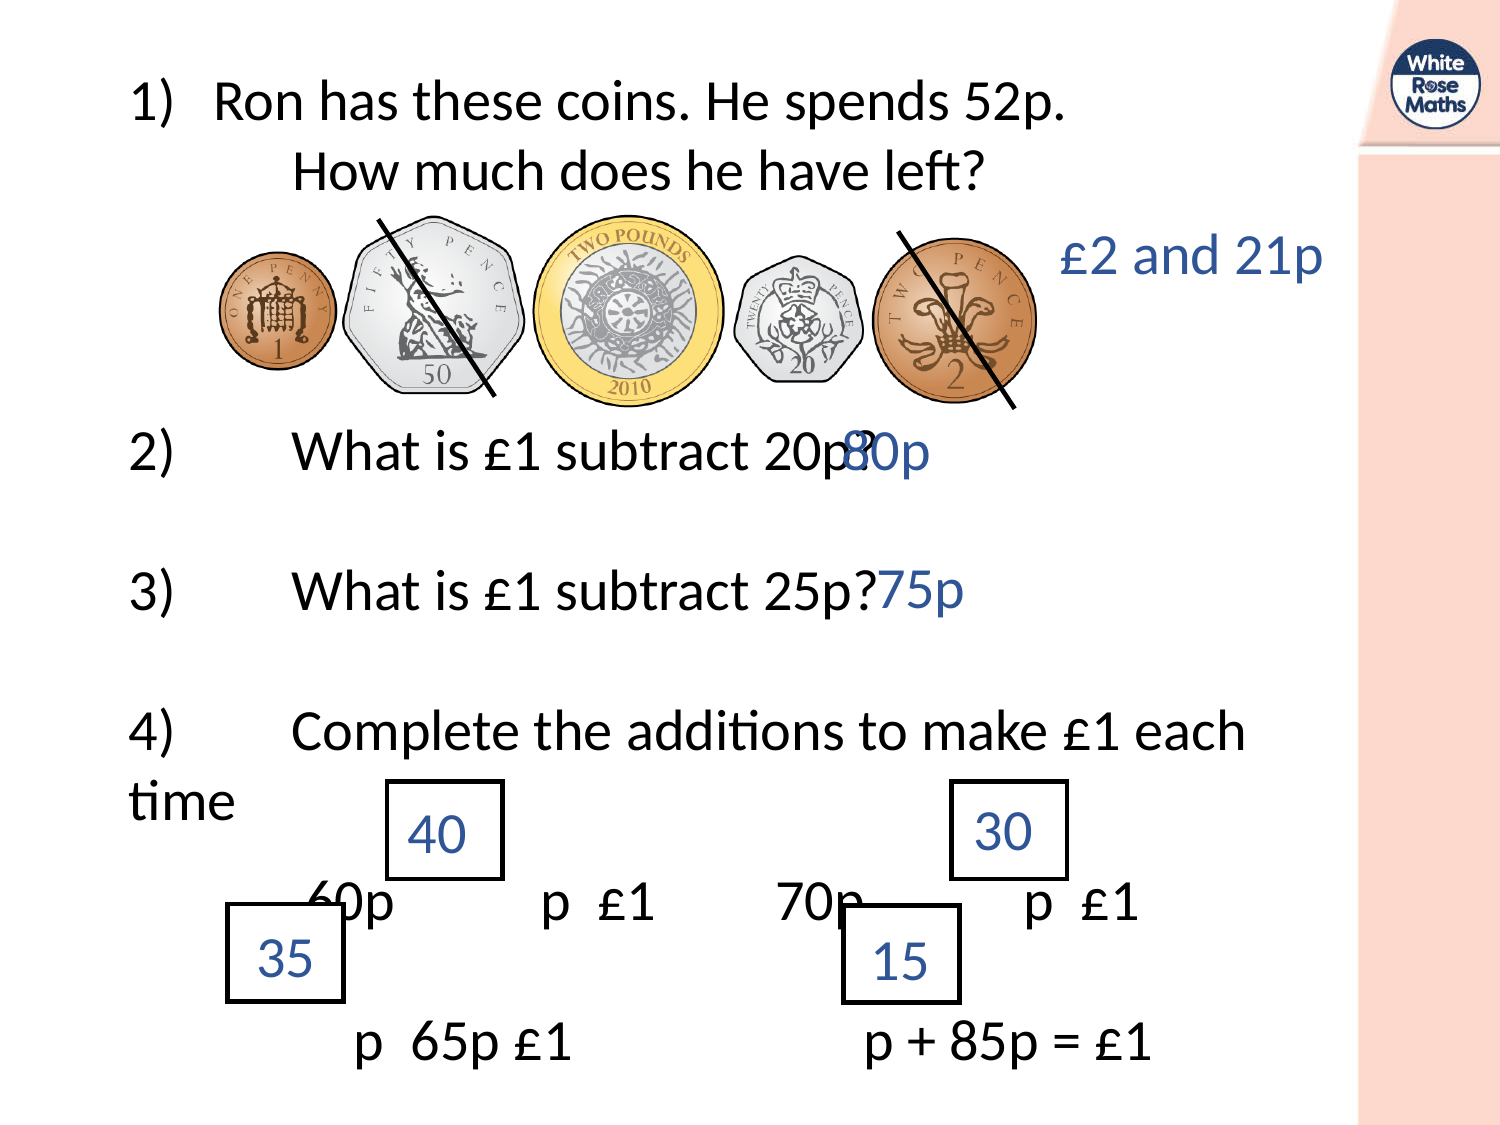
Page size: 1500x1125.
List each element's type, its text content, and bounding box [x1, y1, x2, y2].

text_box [898, 231, 1015, 409]
text_box £2 and 21p [1045, 208, 1341, 294]
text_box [378, 219, 495, 397]
text_box [950, 781, 1068, 880]
text_box 80p [826, 404, 1122, 490]
text_box 40 [393, 787, 689, 873]
text_box 30 [959, 784, 1255, 870]
text_box [386, 781, 504, 880]
text_box 35 [241, 912, 537, 997]
text_box [227, 903, 344, 1002]
text_box 75p [861, 542, 1157, 628]
text_box [842, 904, 960, 1004]
text_box 15 [856, 914, 1152, 999]
picture [0, 0, 1500, 1125]
